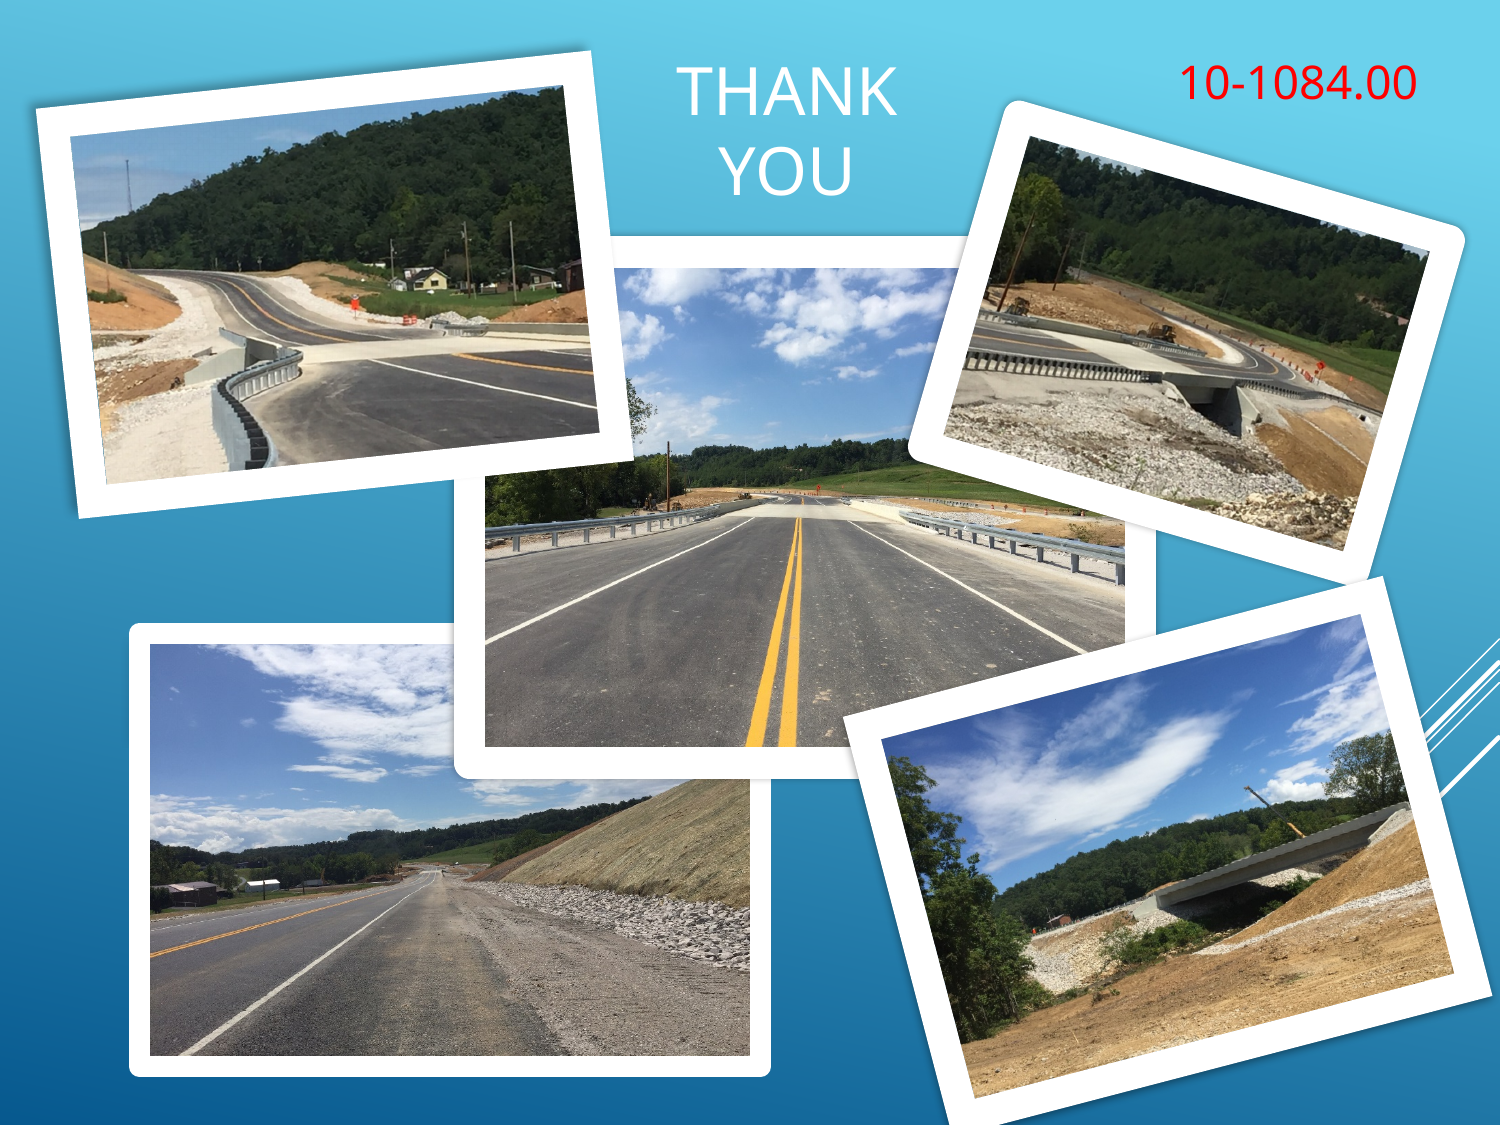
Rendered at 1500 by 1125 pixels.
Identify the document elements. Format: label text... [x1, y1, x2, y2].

picture [71, 85, 1453, 1098]
text_box 10-1084.00 [1162, 46, 1462, 158]
title Thank you [575, 35, 1000, 223]
